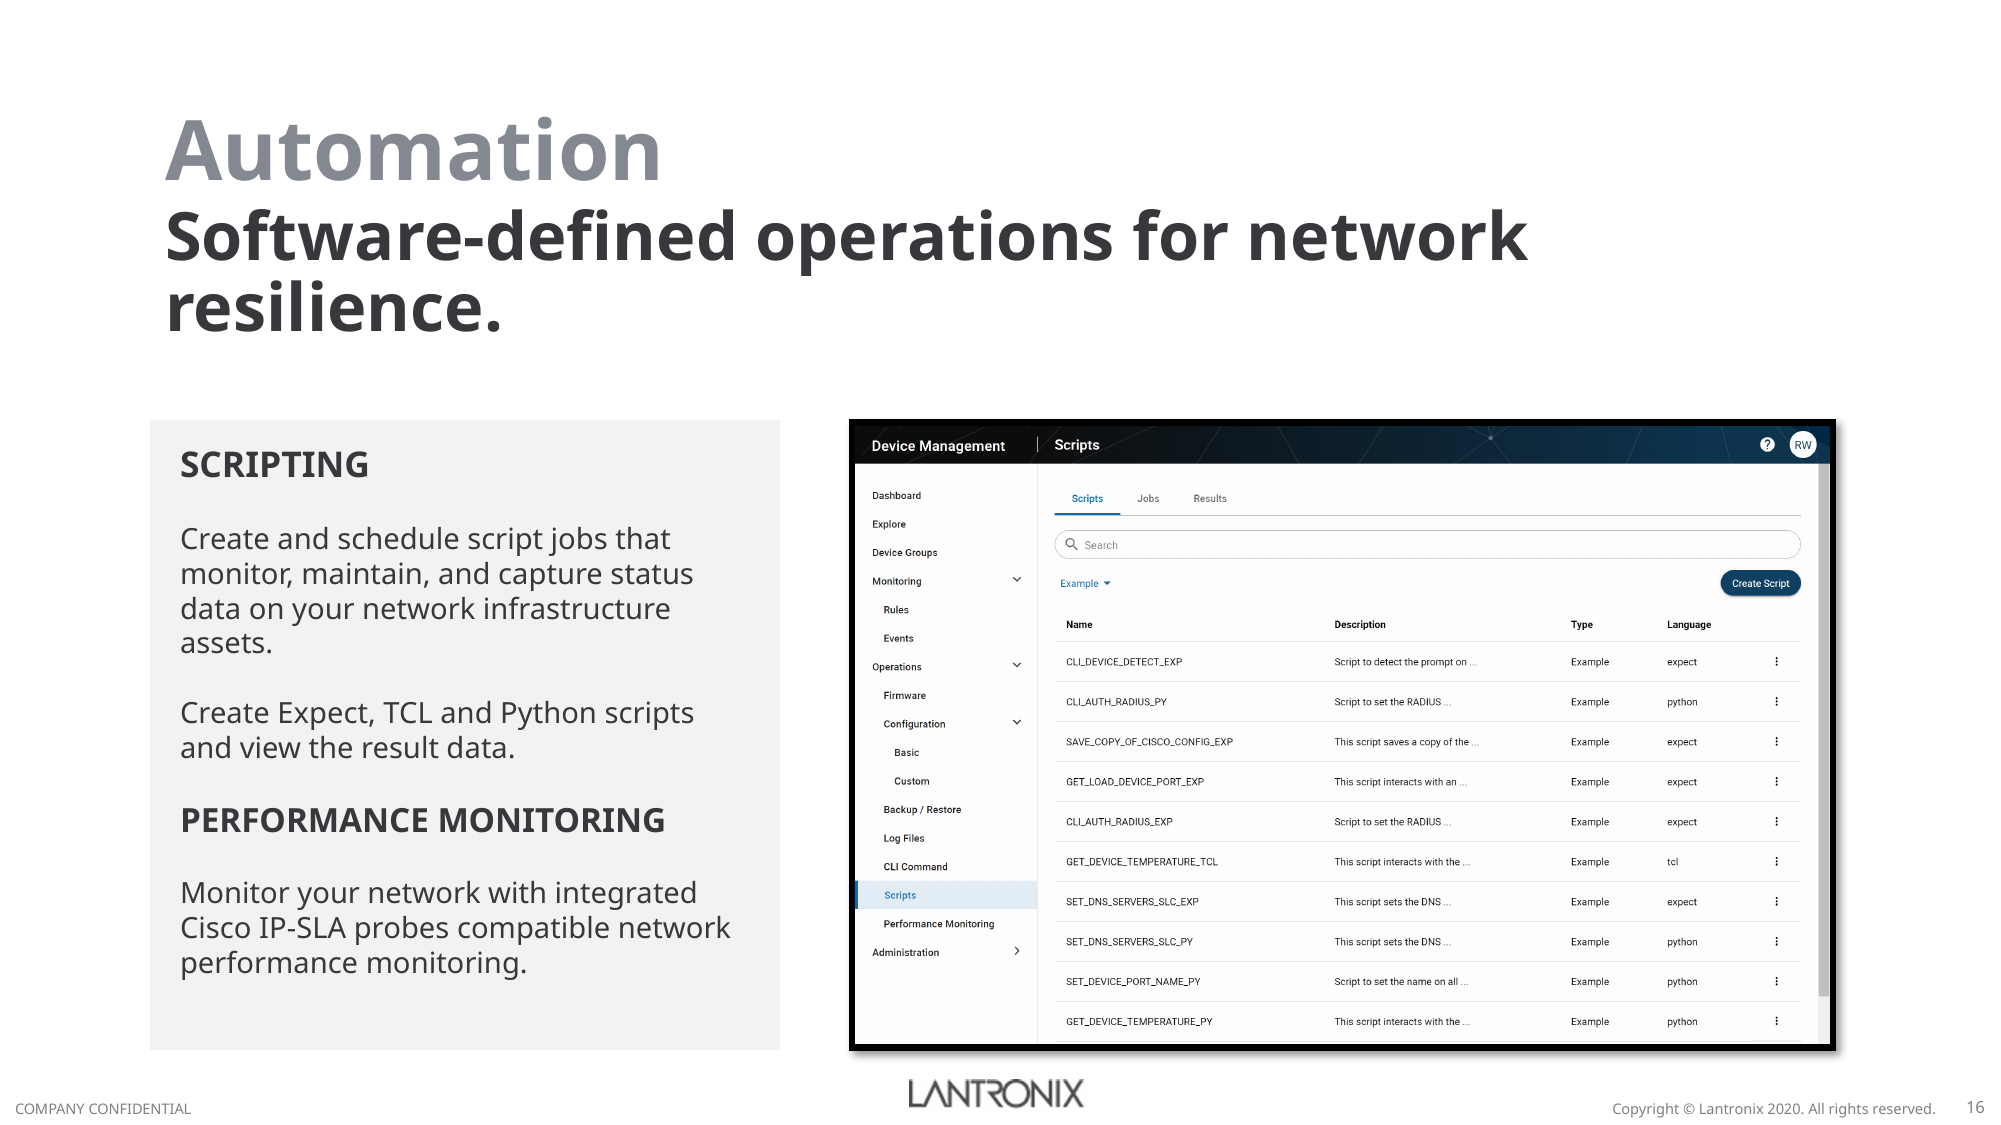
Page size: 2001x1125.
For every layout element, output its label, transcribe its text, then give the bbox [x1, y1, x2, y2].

list Software-defined operations for network resilience. [150, 195, 1875, 360]
list SCRIPTING Create and schedule script jobs that monitor, maintain, and capture status data on your network infrastructure assets. Create Expect, TCL and Python scripts and view the result data. PERFORMANCE MONITORING Monitor your network with integrated Cisco IP-SLA probes compatible network performance monitoring. [165, 435, 765, 1035]
picture [854, 425, 1830, 1045]
title Automation [150, 90, 1875, 195]
slide_number 16 [1942, 1091, 2000, 1125]
